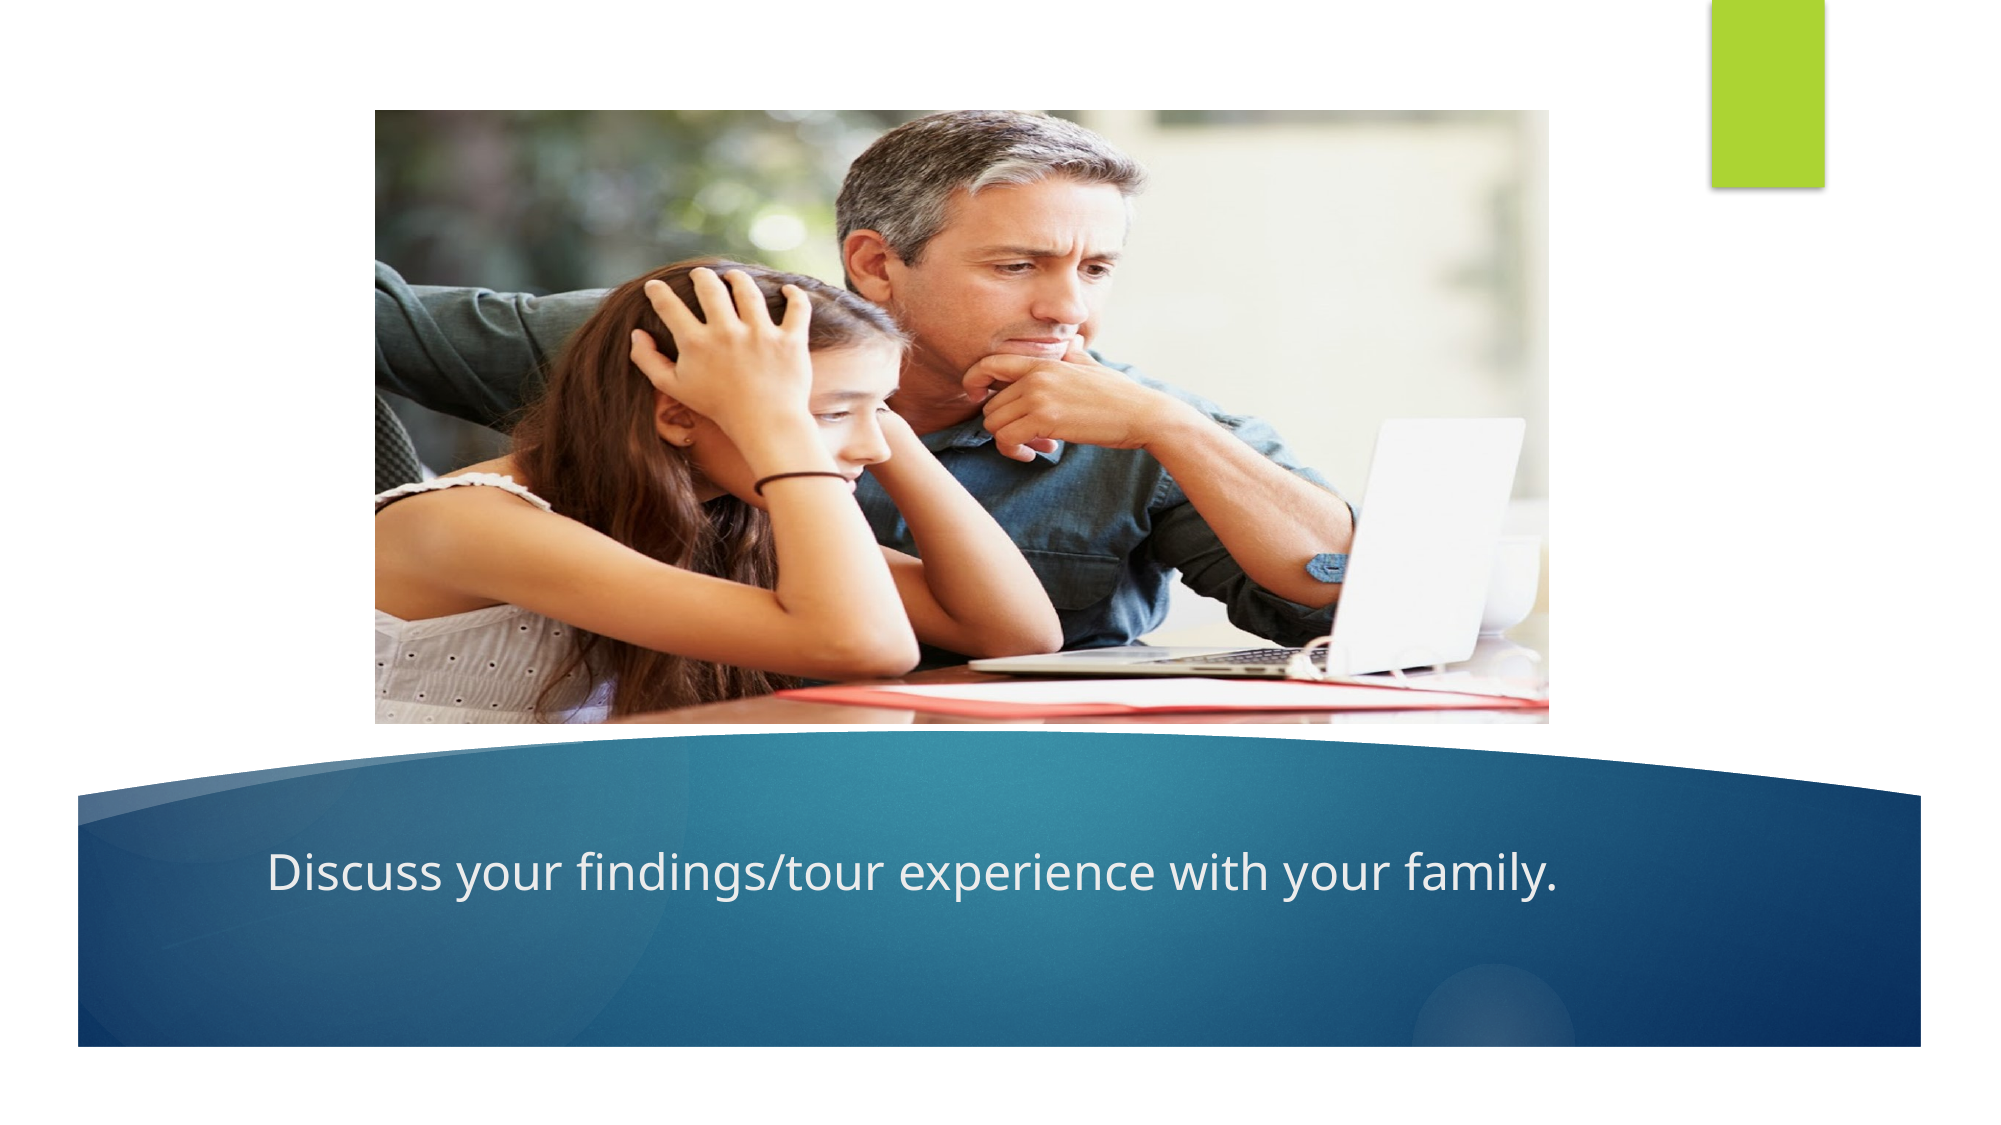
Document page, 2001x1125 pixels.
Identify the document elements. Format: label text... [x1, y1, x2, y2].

picture [374, 110, 1549, 724]
title Discuss your findings/tour experience with your family. [189, 814, 1638, 908]
